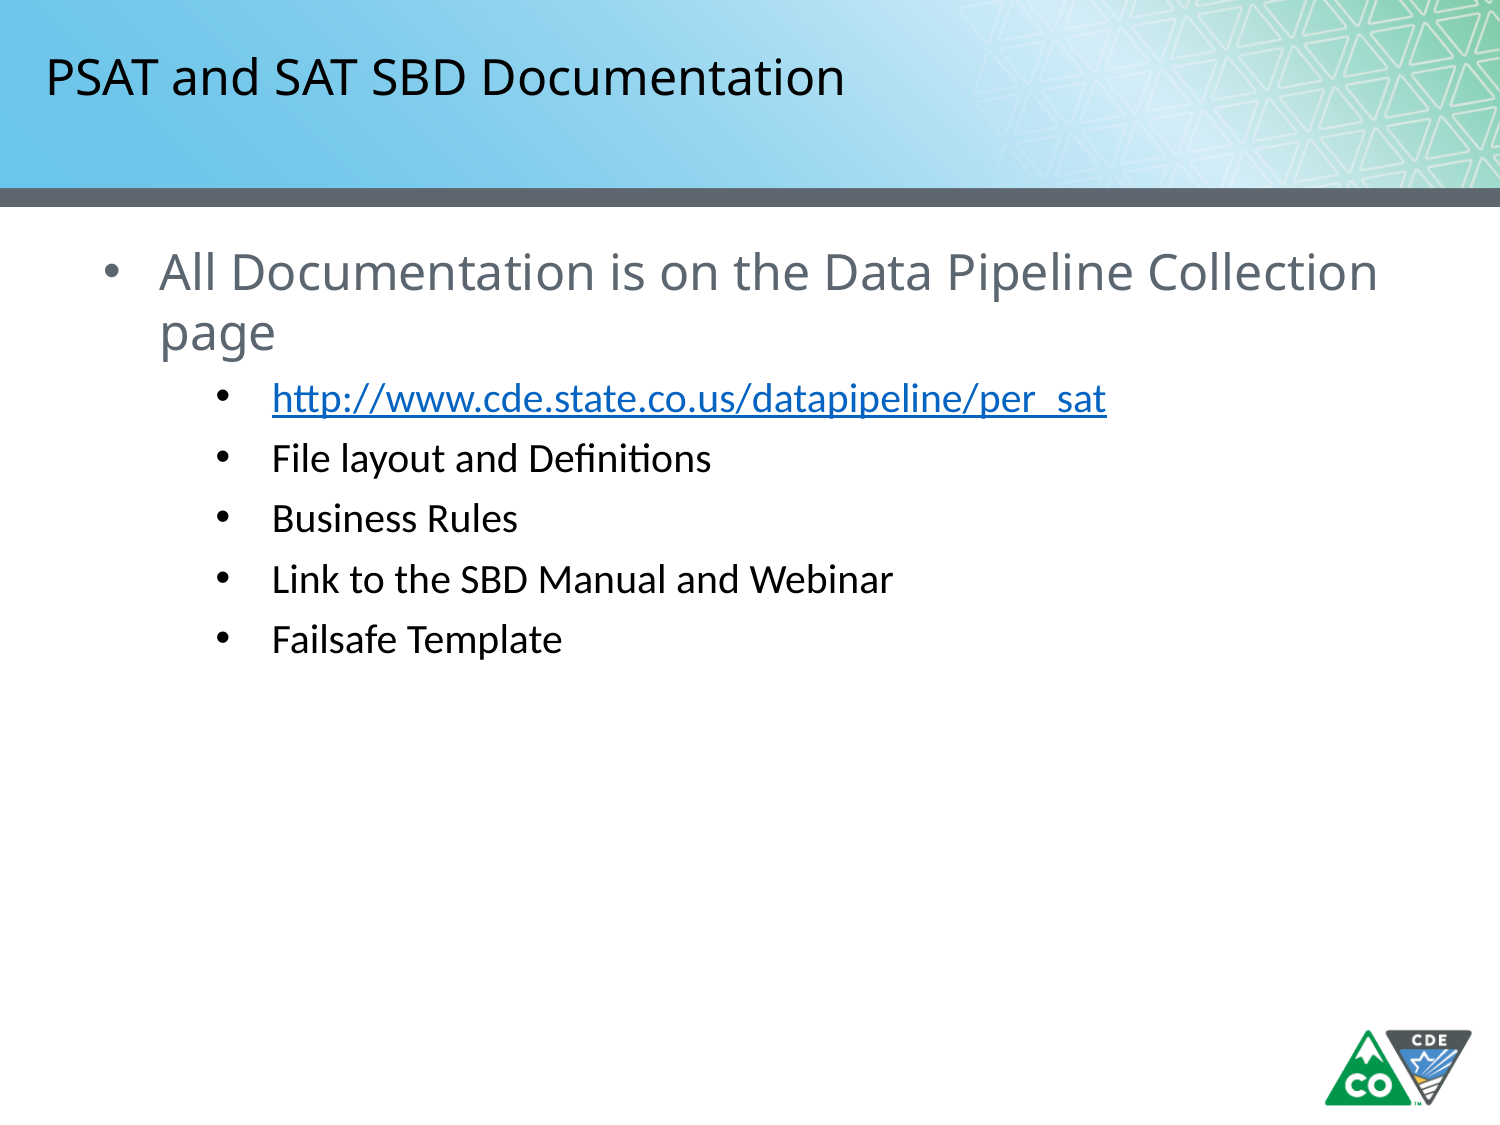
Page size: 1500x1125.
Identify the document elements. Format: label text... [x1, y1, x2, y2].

picture [0, 0, 1500, 207]
list All Documentation is on the Data Pipeline Collection page http://www.cde.state.co.us/datapipeline/per_sat File layout and Definitions Business Rules Link to the SBD Manual and Webinar Failsafe Template [103, 239, 1397, 954]
title PSAT and SAT SBD Documentation [45, 45, 1339, 162]
picture [1312, 1021, 1482, 1113]
